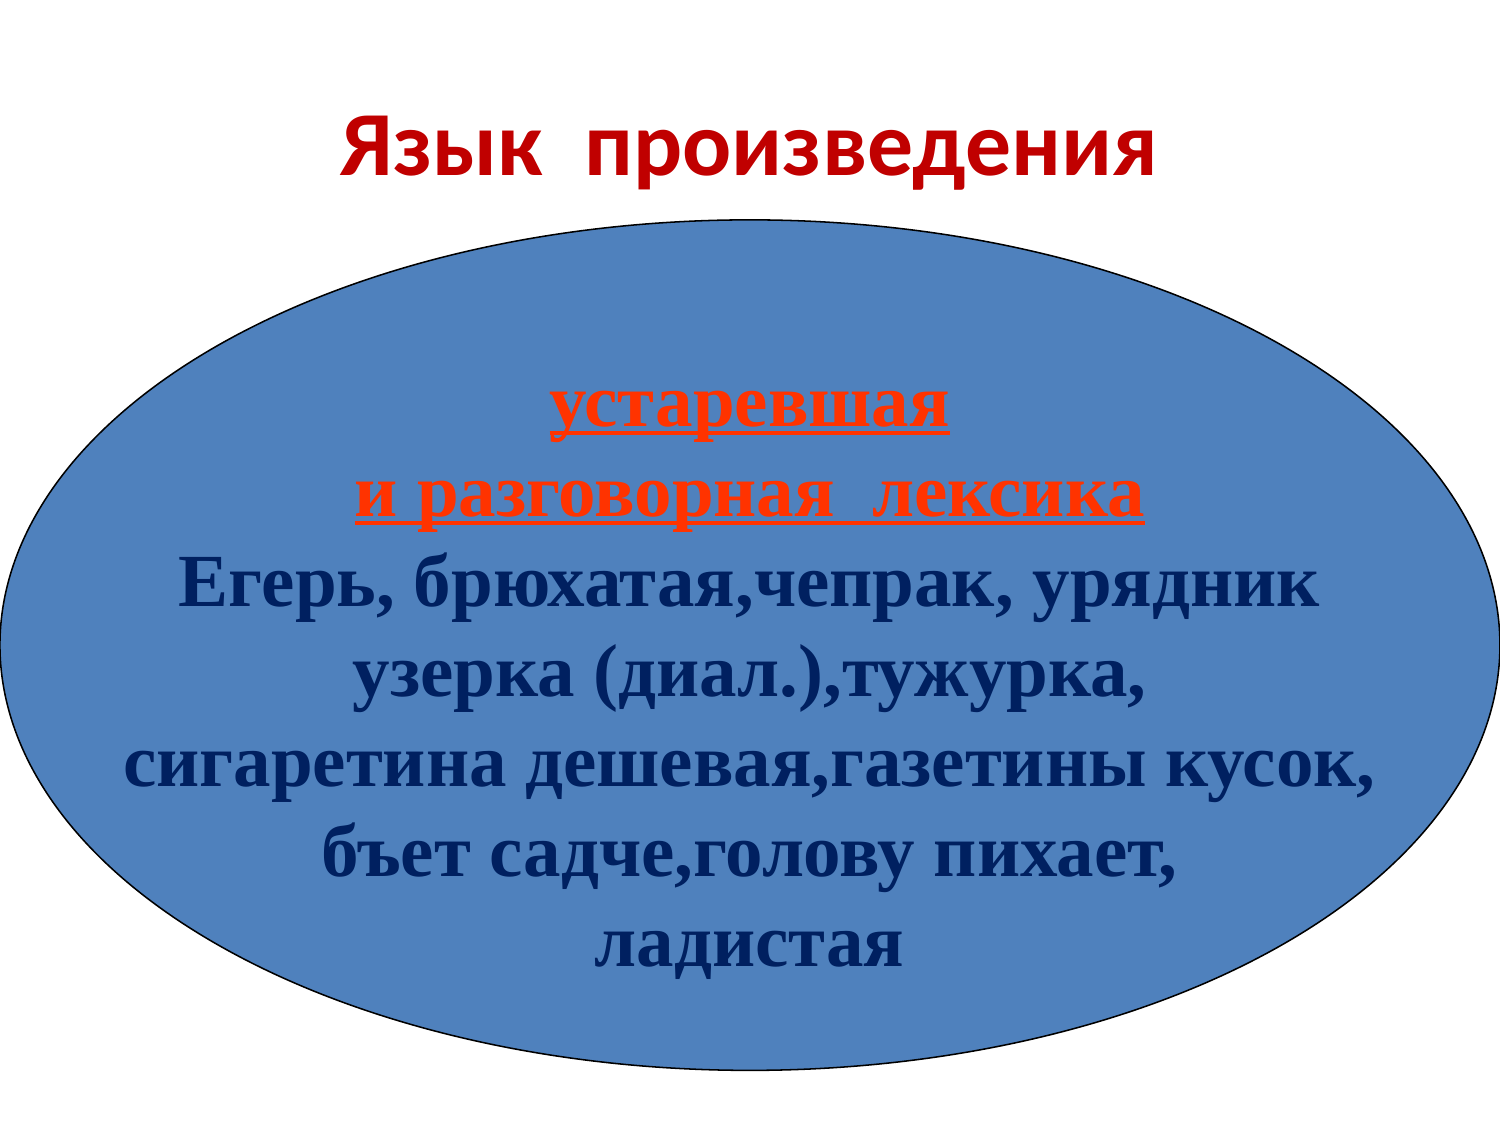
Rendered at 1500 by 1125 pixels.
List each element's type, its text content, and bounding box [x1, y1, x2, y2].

text_box устаревшая и разговорная лексика Егерь, брюхатая,чепрак, урядник узерка (диал.),тужурка, сигаретина дешевая,газетины кусок, бъет садче,голову пихает, ладистая [0, 219, 1500, 1071]
title Язык произведения [75, 45, 1425, 233]
